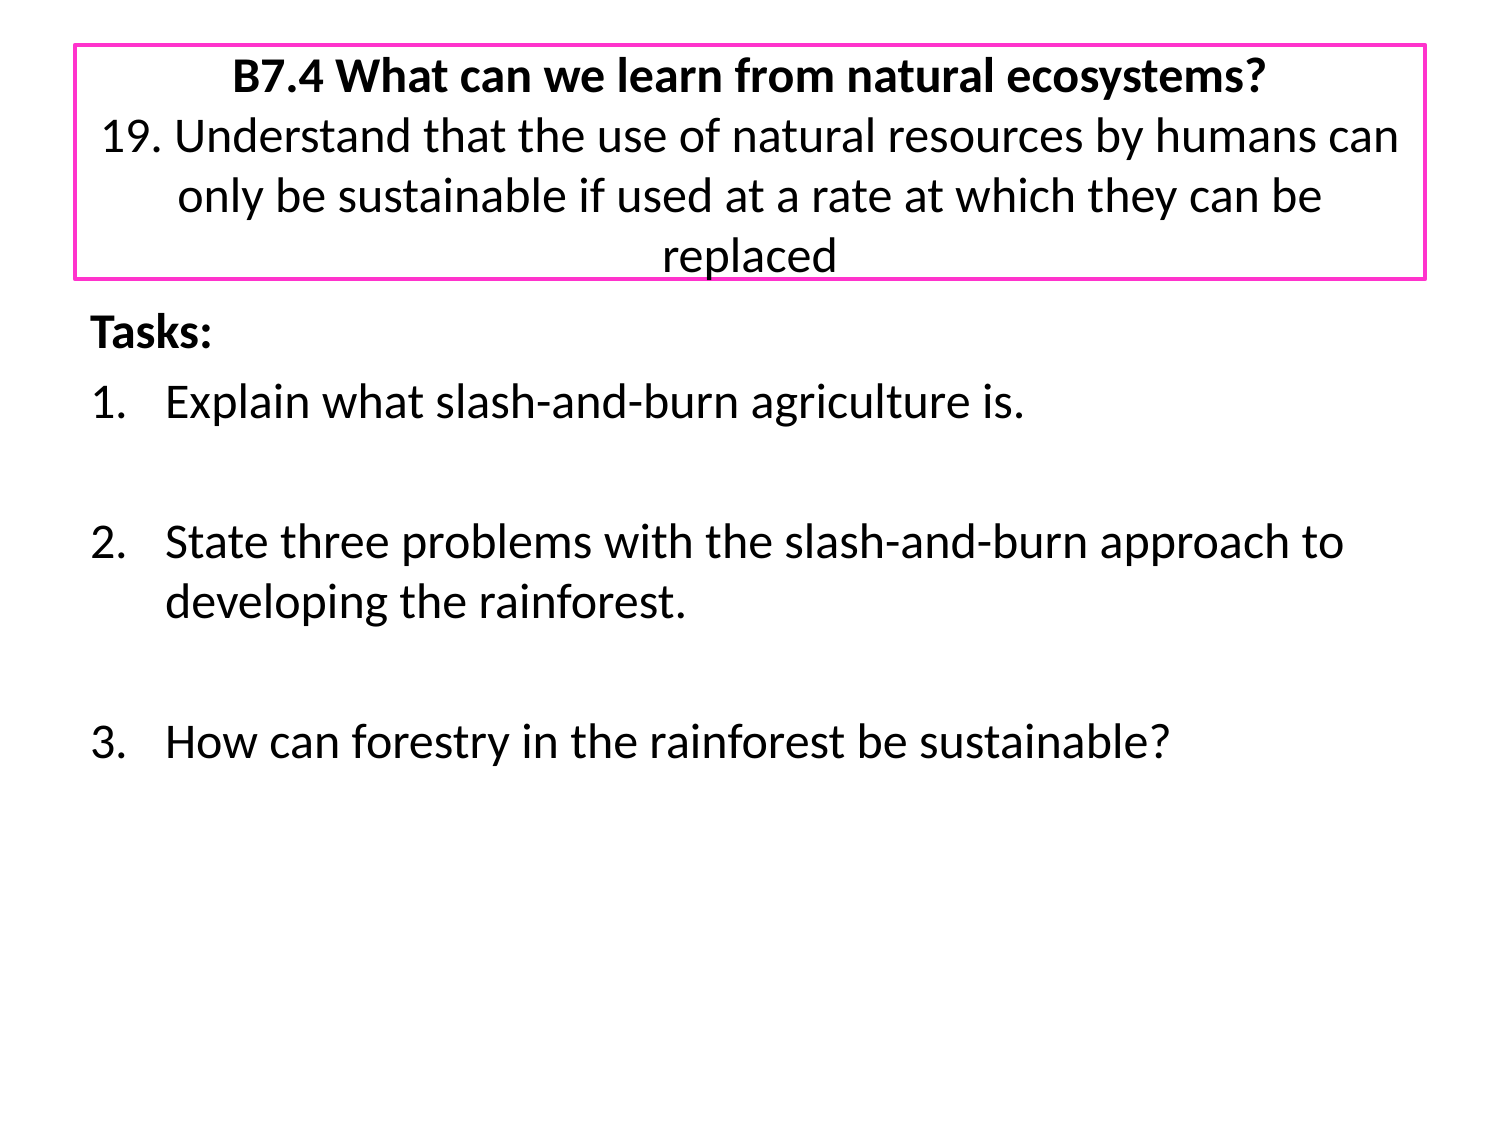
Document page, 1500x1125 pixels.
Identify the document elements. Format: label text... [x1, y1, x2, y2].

title B7.4 What can we learn from natural ecosystems? 19. Understand that the use of natural resources by humans can only be sustainable if used at a rate at which they can be replaced [75, 45, 1425, 279]
list Tasks: Explain what slash-and-burn agriculture is. State three problems with the slash-and-burn approach to developing the rainforest. How can forestry in the rainforest be sustainable? [75, 290, 1425, 976]
